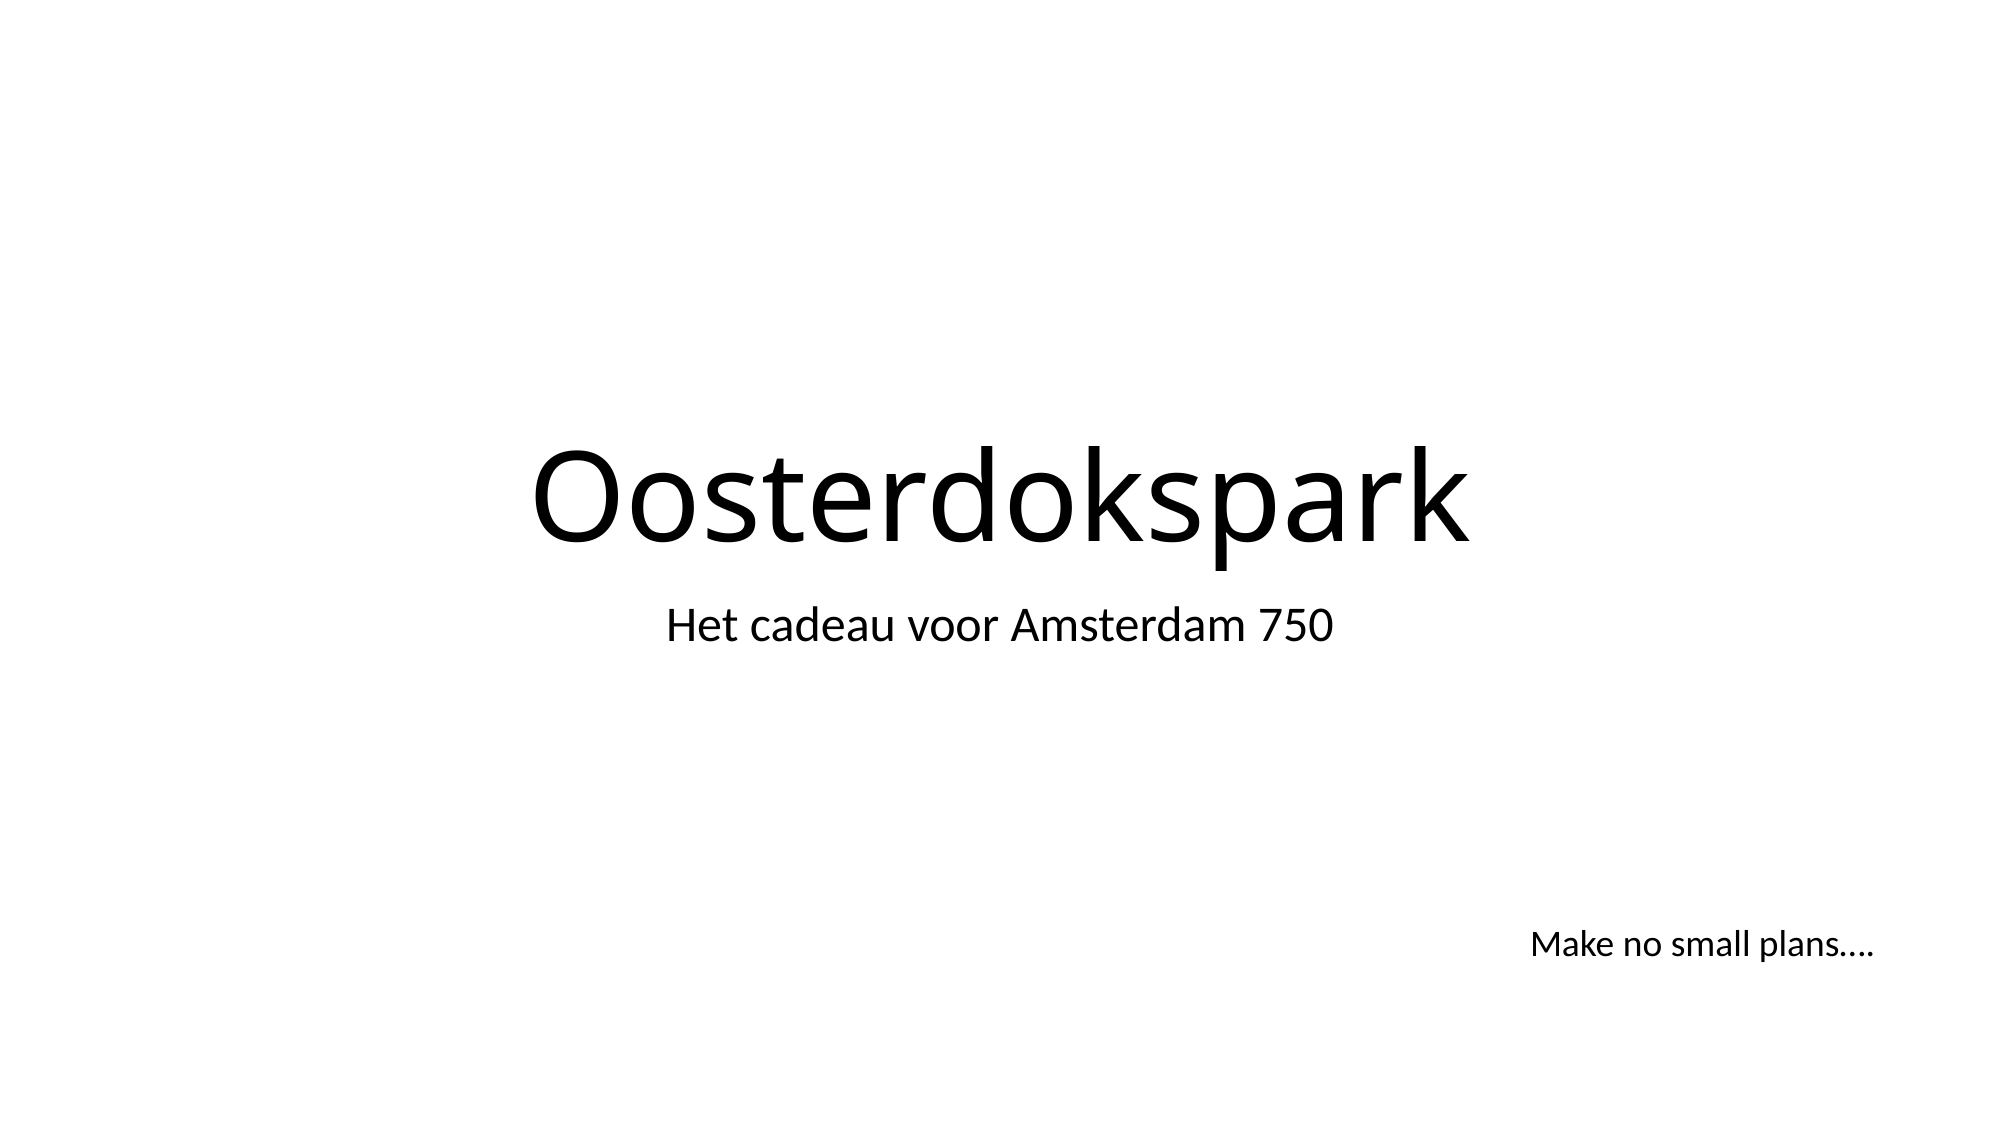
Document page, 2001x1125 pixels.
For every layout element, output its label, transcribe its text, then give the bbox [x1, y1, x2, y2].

text_box Make no small plans…. [1522, 911, 1884, 972]
subtitle Het cadeau voor Amsterdam 750 [249, 590, 1751, 863]
title Oosterdokspark [249, 183, 1751, 577]
